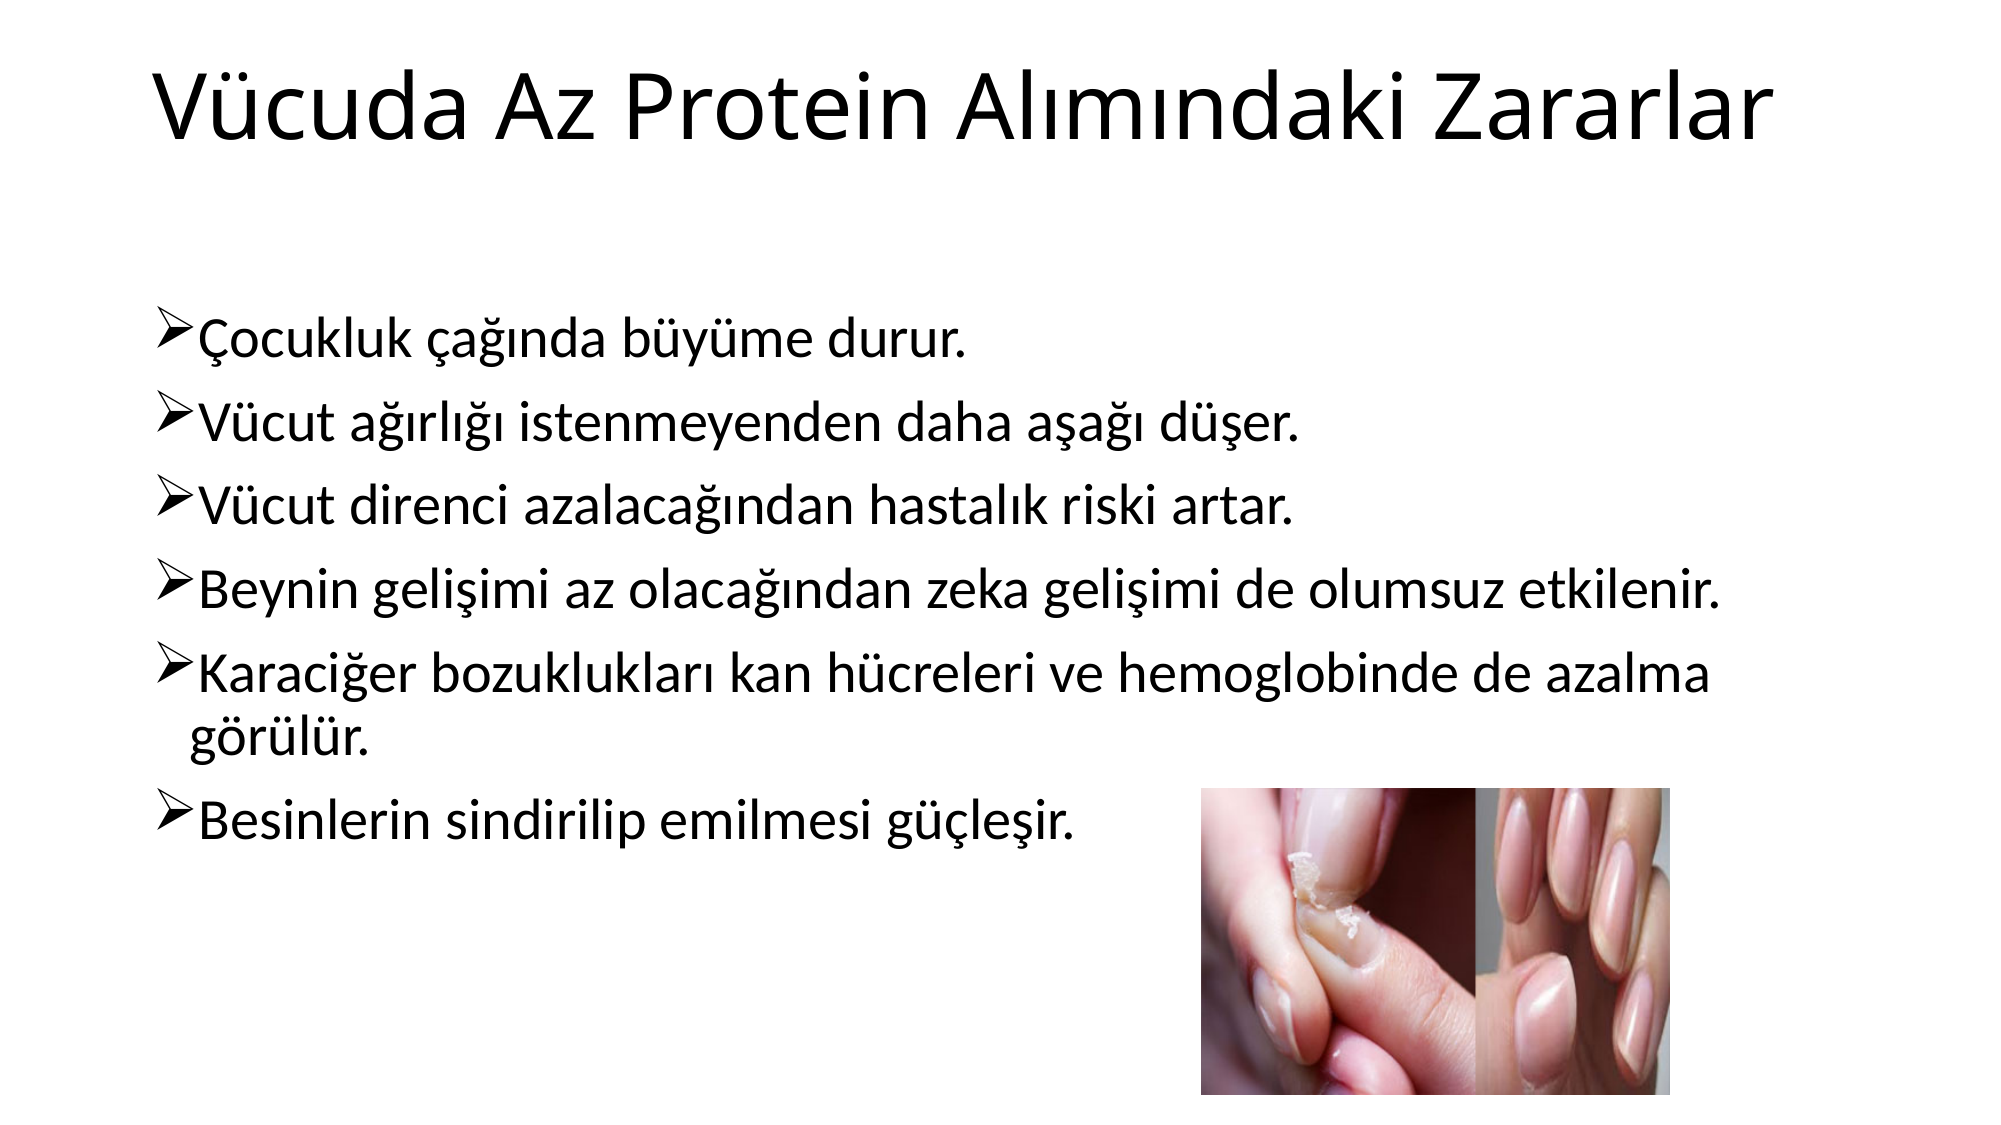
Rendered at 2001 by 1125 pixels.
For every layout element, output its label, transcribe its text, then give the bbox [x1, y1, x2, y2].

picture [1201, 788, 1670, 1095]
list Çocukluk çağında büyüme durur. Vücut ağırlığı istenmeyenden daha aşağı düşer. Vücut direnci azalacağından hastalık riski artar. Beynin gelişimi az olacağından zeka gelişimi de olumsuz etkilenir. Karaciğer bozuklukları kan hücreleri ve hemoglobinde de azalma görülür. Besinlerin sindirilip emilmesi güçleşir. [137, 299, 1863, 1014]
title Vücuda Az Protein Alımındaki Zararlar [137, 1, 1863, 219]
